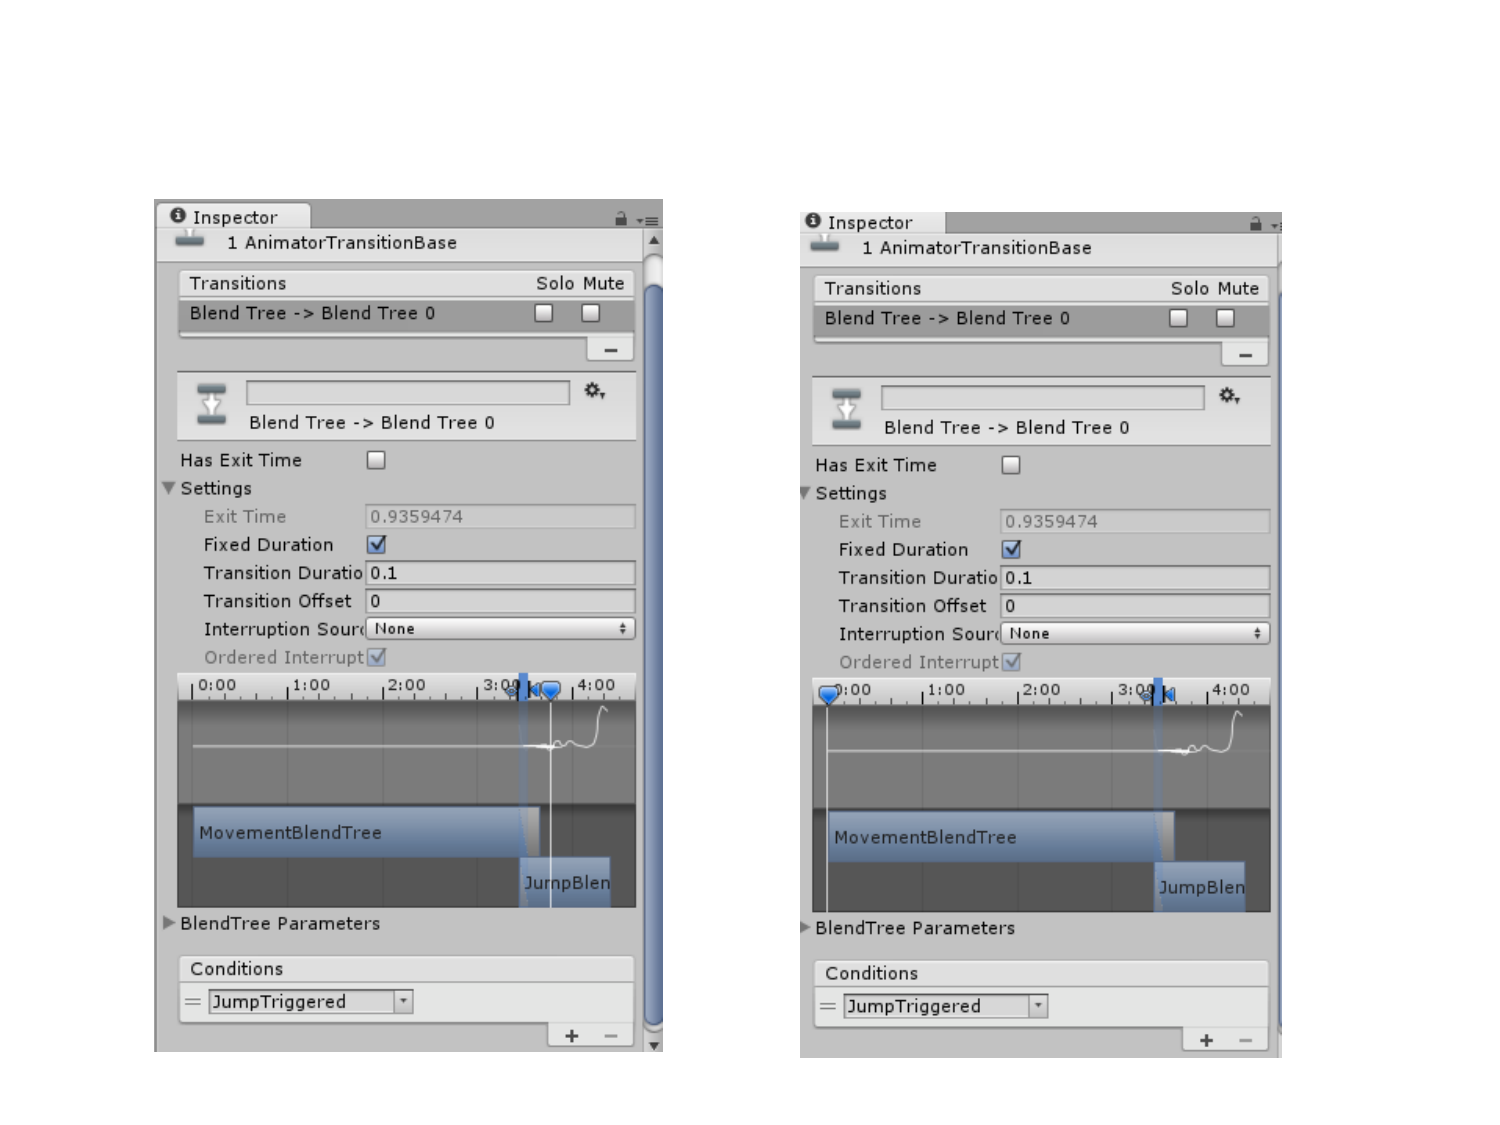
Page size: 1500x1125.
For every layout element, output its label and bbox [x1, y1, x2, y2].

picture [799, 212, 1282, 1058]
picture [154, 199, 663, 1052]
